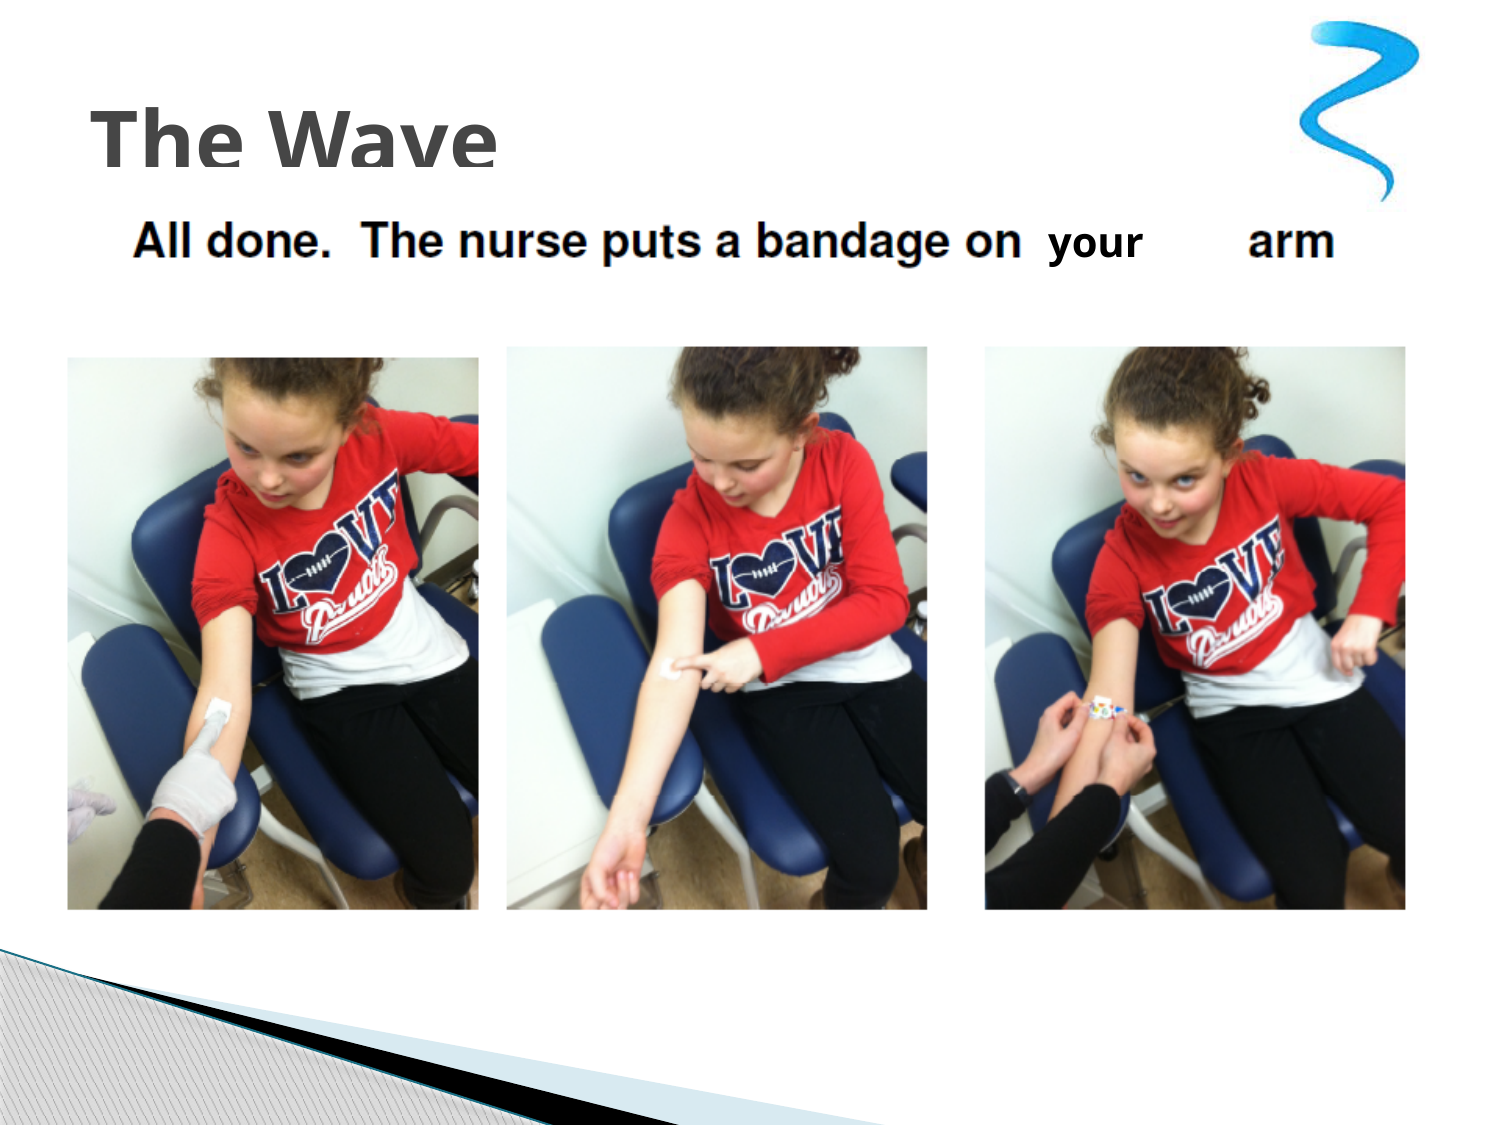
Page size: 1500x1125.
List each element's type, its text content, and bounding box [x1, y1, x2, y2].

picture [34, 10, 1466, 958]
title The Wave [75, 45, 1244, 167]
